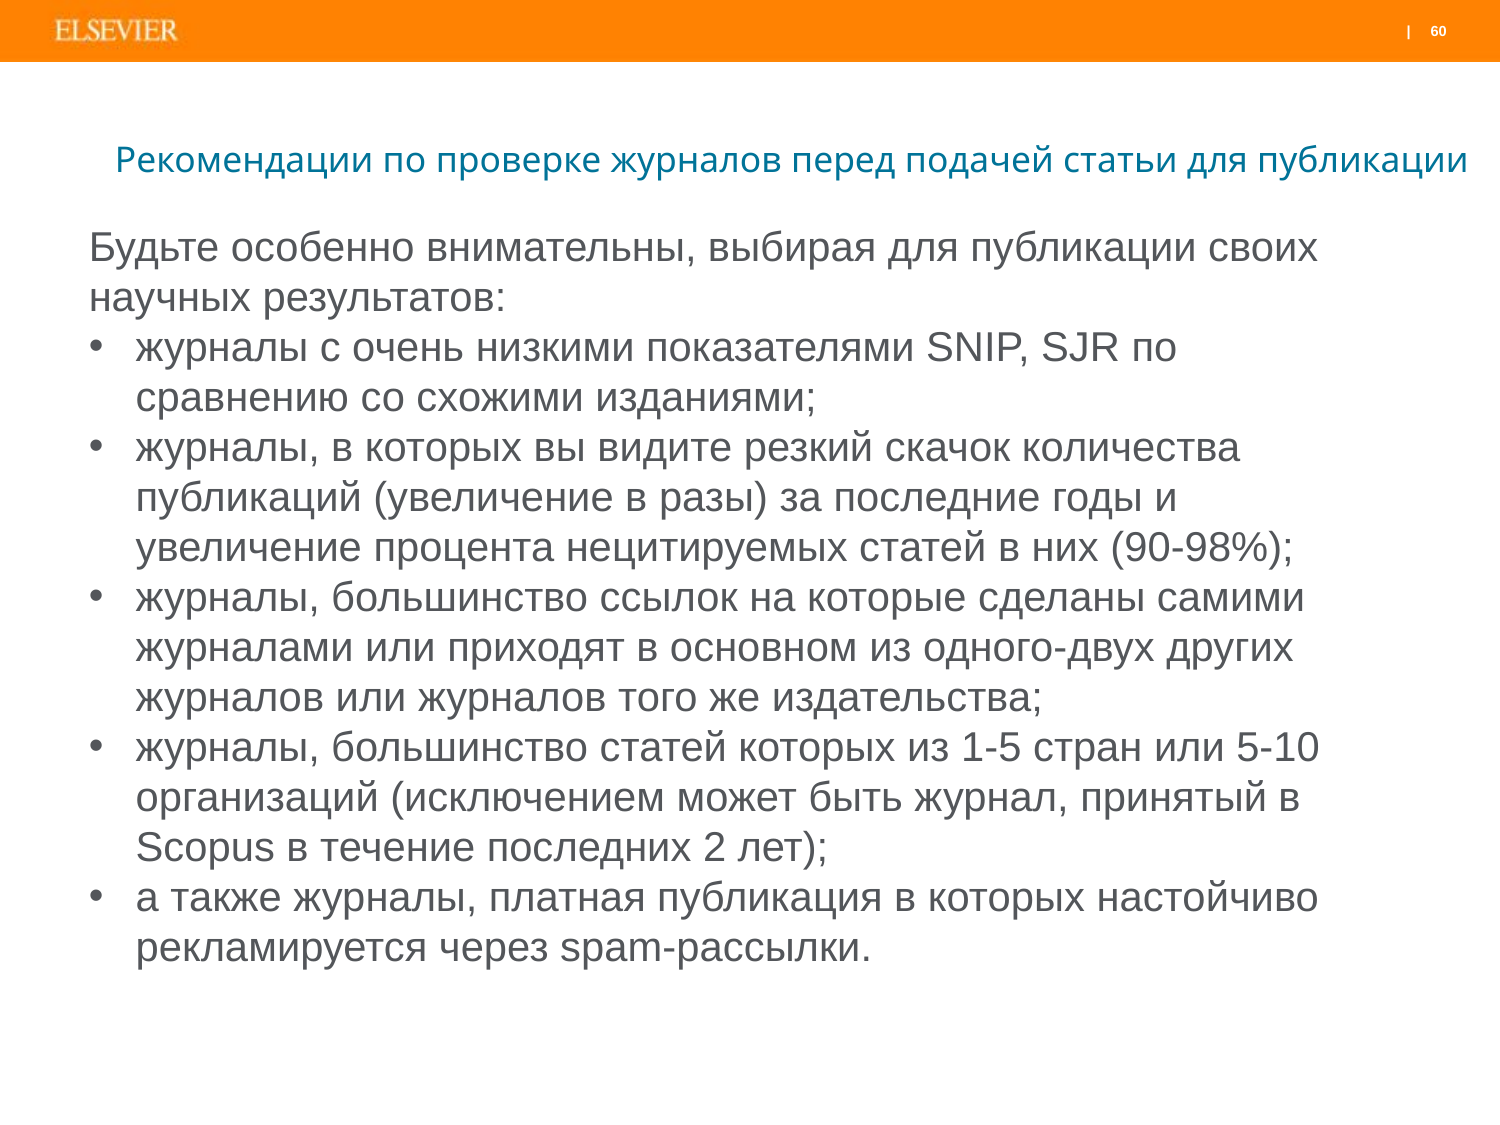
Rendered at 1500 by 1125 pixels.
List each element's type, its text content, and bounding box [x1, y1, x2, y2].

text_box Будьте особенно внимательны, выбирая для публикации своих научных результатов: журналы с очень низкими показателями SNIP, SJR по сравнению со схожими изданиями; журналы, в которых вы видите резкий скачок количества публикаций (увеличение в разы) за последние годы и увеличение процента нецитируемых статей в них (90-98%); журналы, большинство ссылок на которые сделаны самими журналами или приходят в основном из одного-двух других журналов или журналов того же издательства; журналы, большинство статей которых из 1-5 стран или 5-10 организаций (исключением может быть журнал, принятый в Scopus в течение последних 2 лет); а также журналы, платная публикация в которых настойчиво рекламируется через spam-рассылки. [74, 212, 1412, 978]
picture [0, 0, 1500, 62]
title Рекомендации по проверке журналов перед подачей статьи для публикации [99, 75, 1488, 188]
